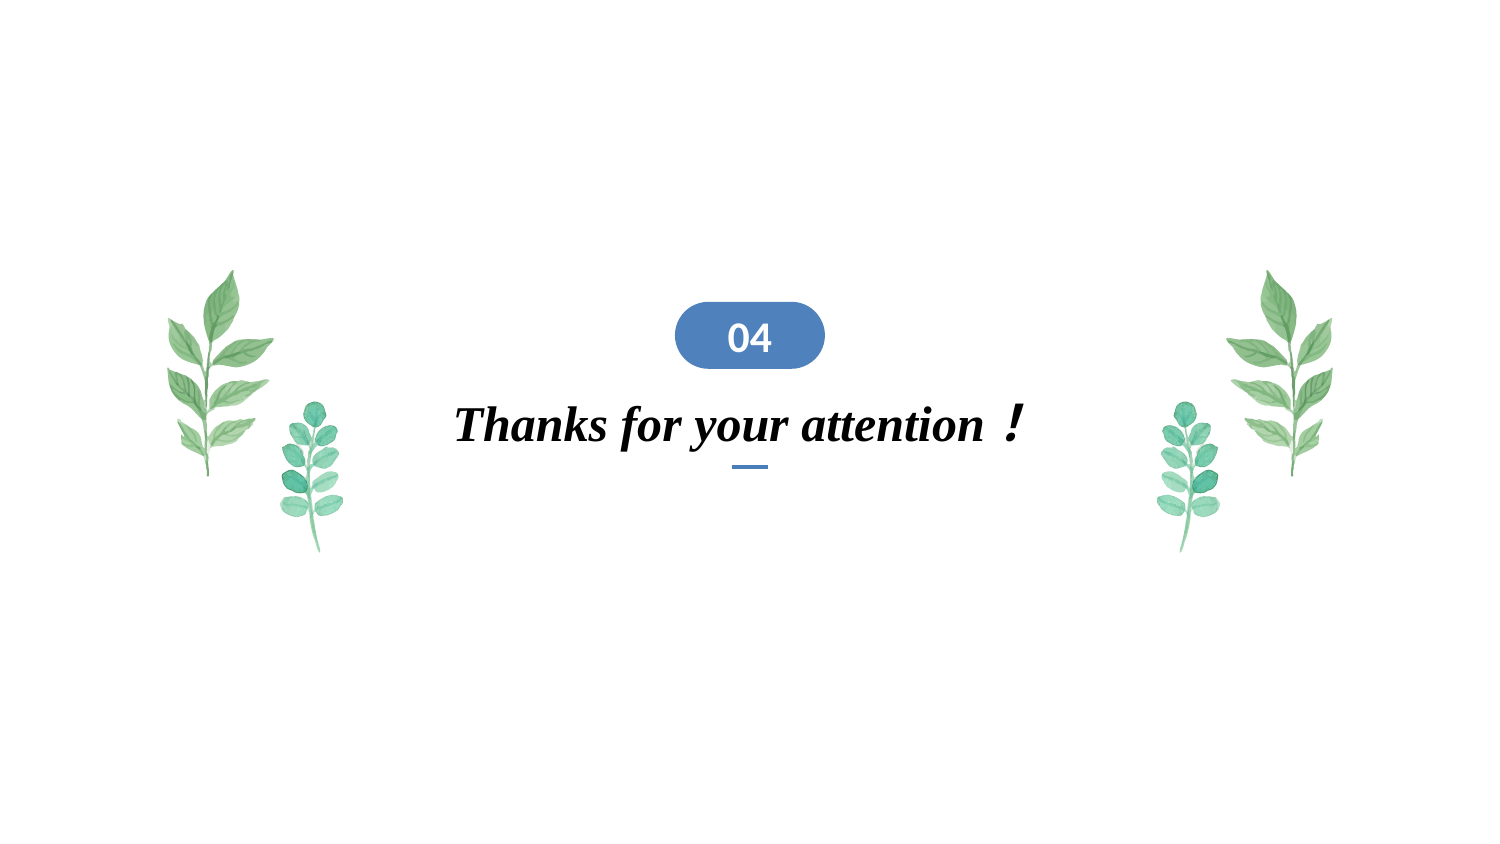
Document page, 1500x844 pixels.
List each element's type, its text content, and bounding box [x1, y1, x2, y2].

text_box Thanks for your attention！ [437, 383, 1062, 459]
text_box 04 [672, 299, 828, 371]
